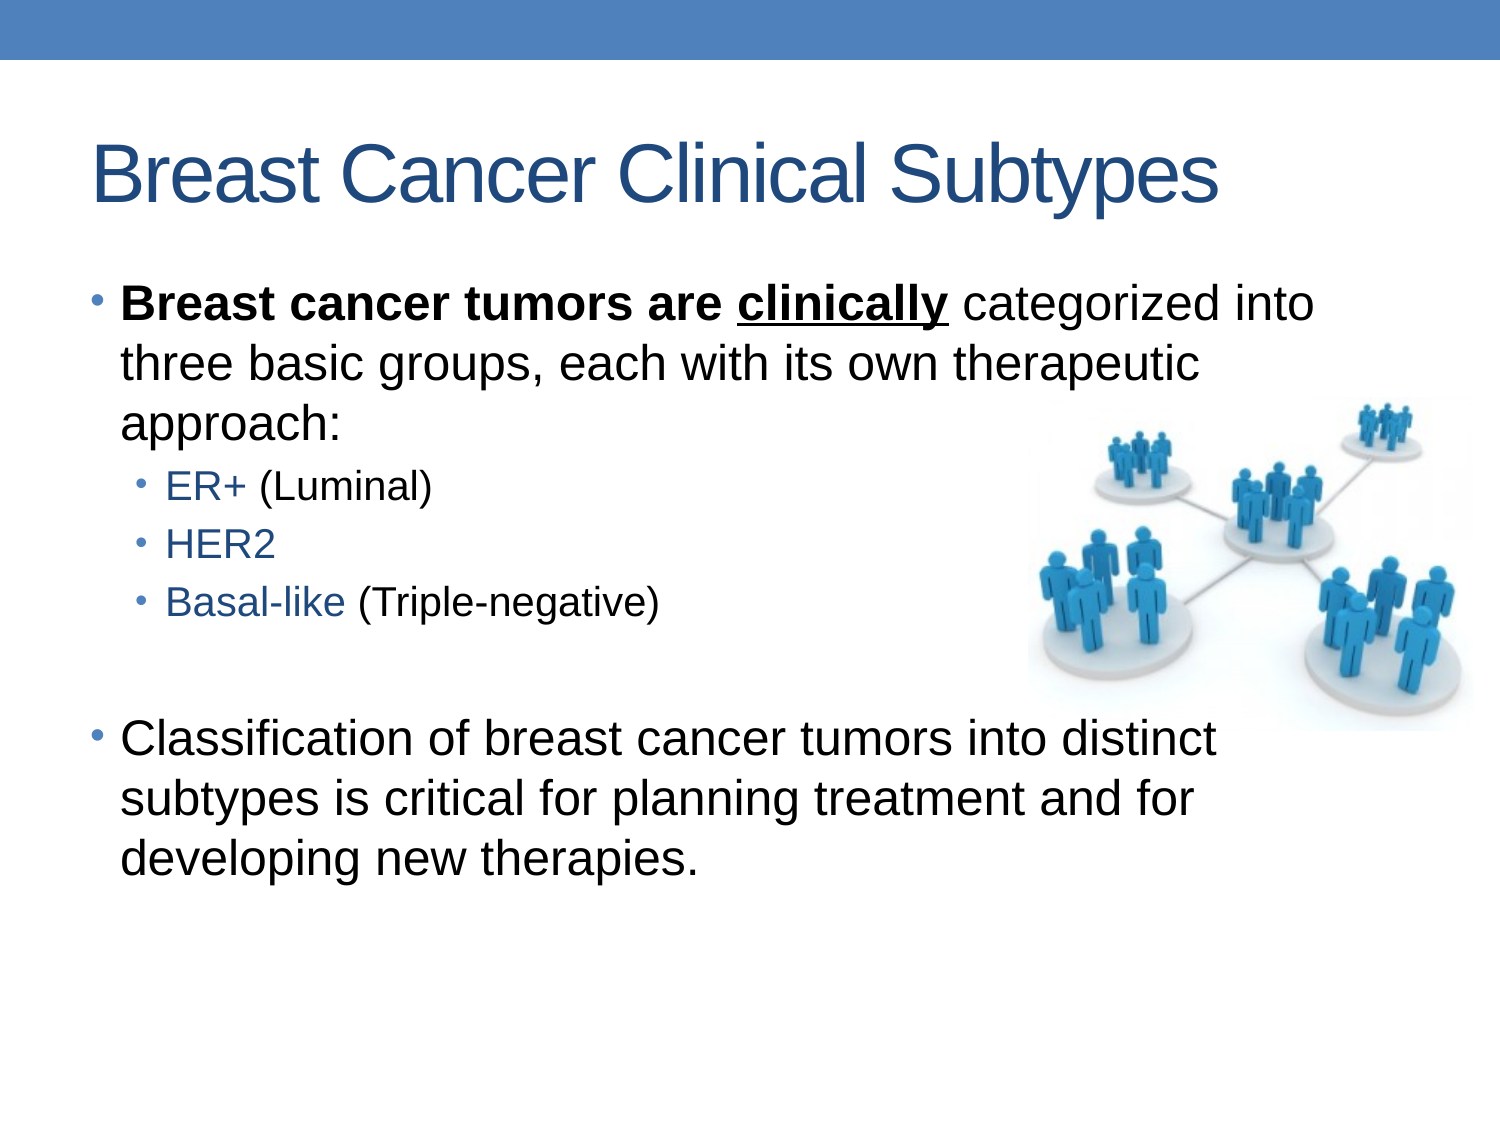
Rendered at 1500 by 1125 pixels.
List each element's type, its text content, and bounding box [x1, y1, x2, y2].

picture [1027, 396, 1474, 732]
list Breast cancer tumors are clinically categorized into three basic groups, each with its own therapeutic approach: ER+ (Luminal) HER2 Basal-like (Triple-negative) Classification of breast cancer tumors into distinct subtypes is critical for planning treatment and for developing new therapies. [75, 262, 1425, 1063]
title Breast Cancer Clinical Subtypes [75, 87, 1425, 250]
